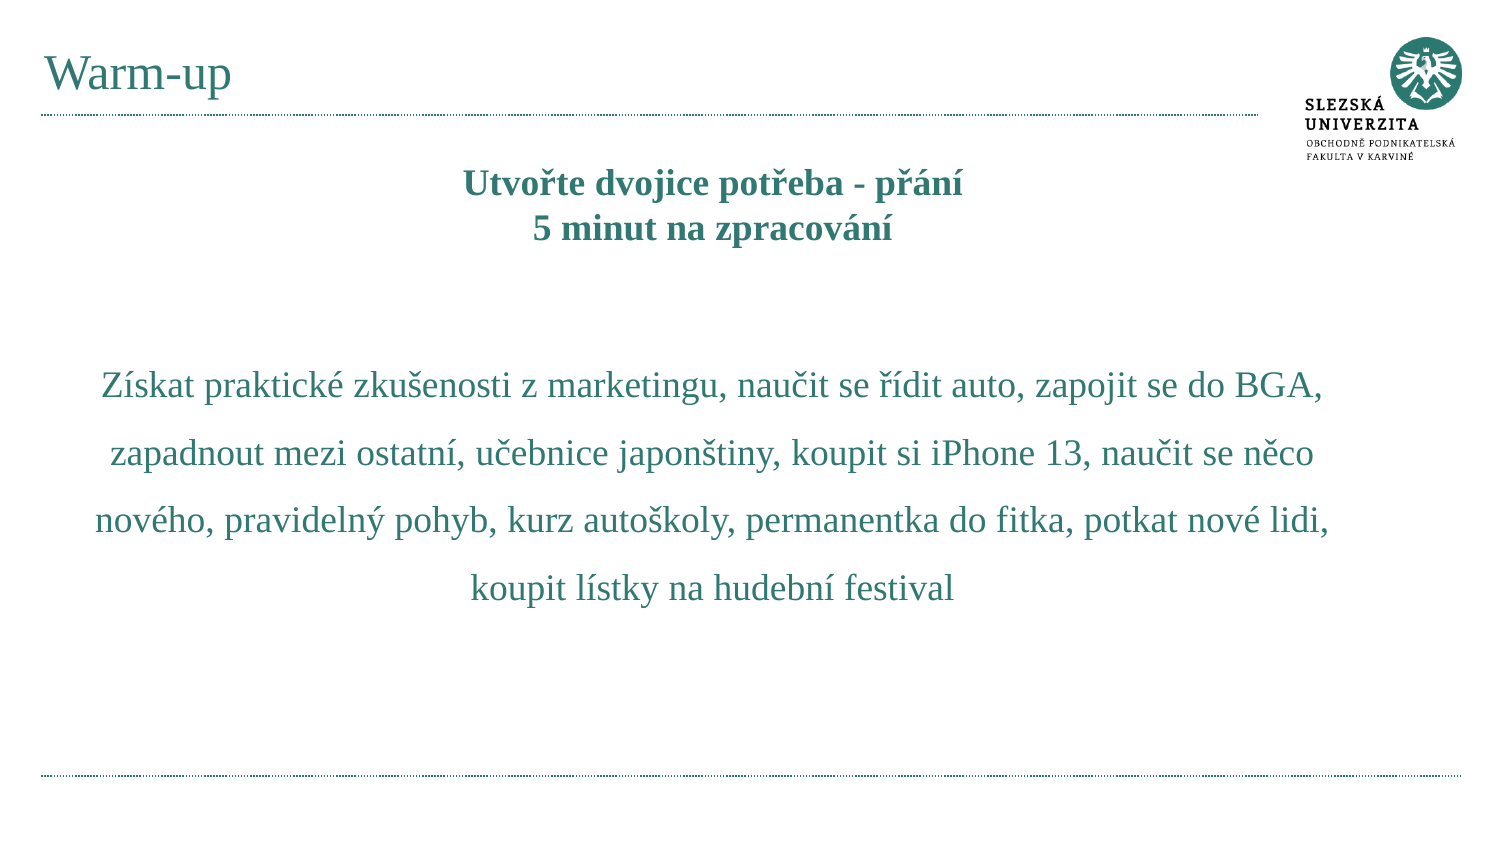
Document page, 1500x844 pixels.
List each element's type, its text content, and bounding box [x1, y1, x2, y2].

list Utvořte dvojice potřeba - přání 5 minut na zpracování Získat praktické zkušenosti z marketingu, naučit se řídit auto, zapojit se do BGA, zapadnout mezi ostatní, učebnice japonštiny, koupit si iPhone 13, naučit se něco nového, pravidelný pohyb, kurz autoškoly, permanentka do fitka, potkat nové lidi, koupit lístky na hudební festival [33, 150, 1392, 387]
picture [1305, 37, 1462, 160]
title Warm-up [29, 32, 668, 116]
